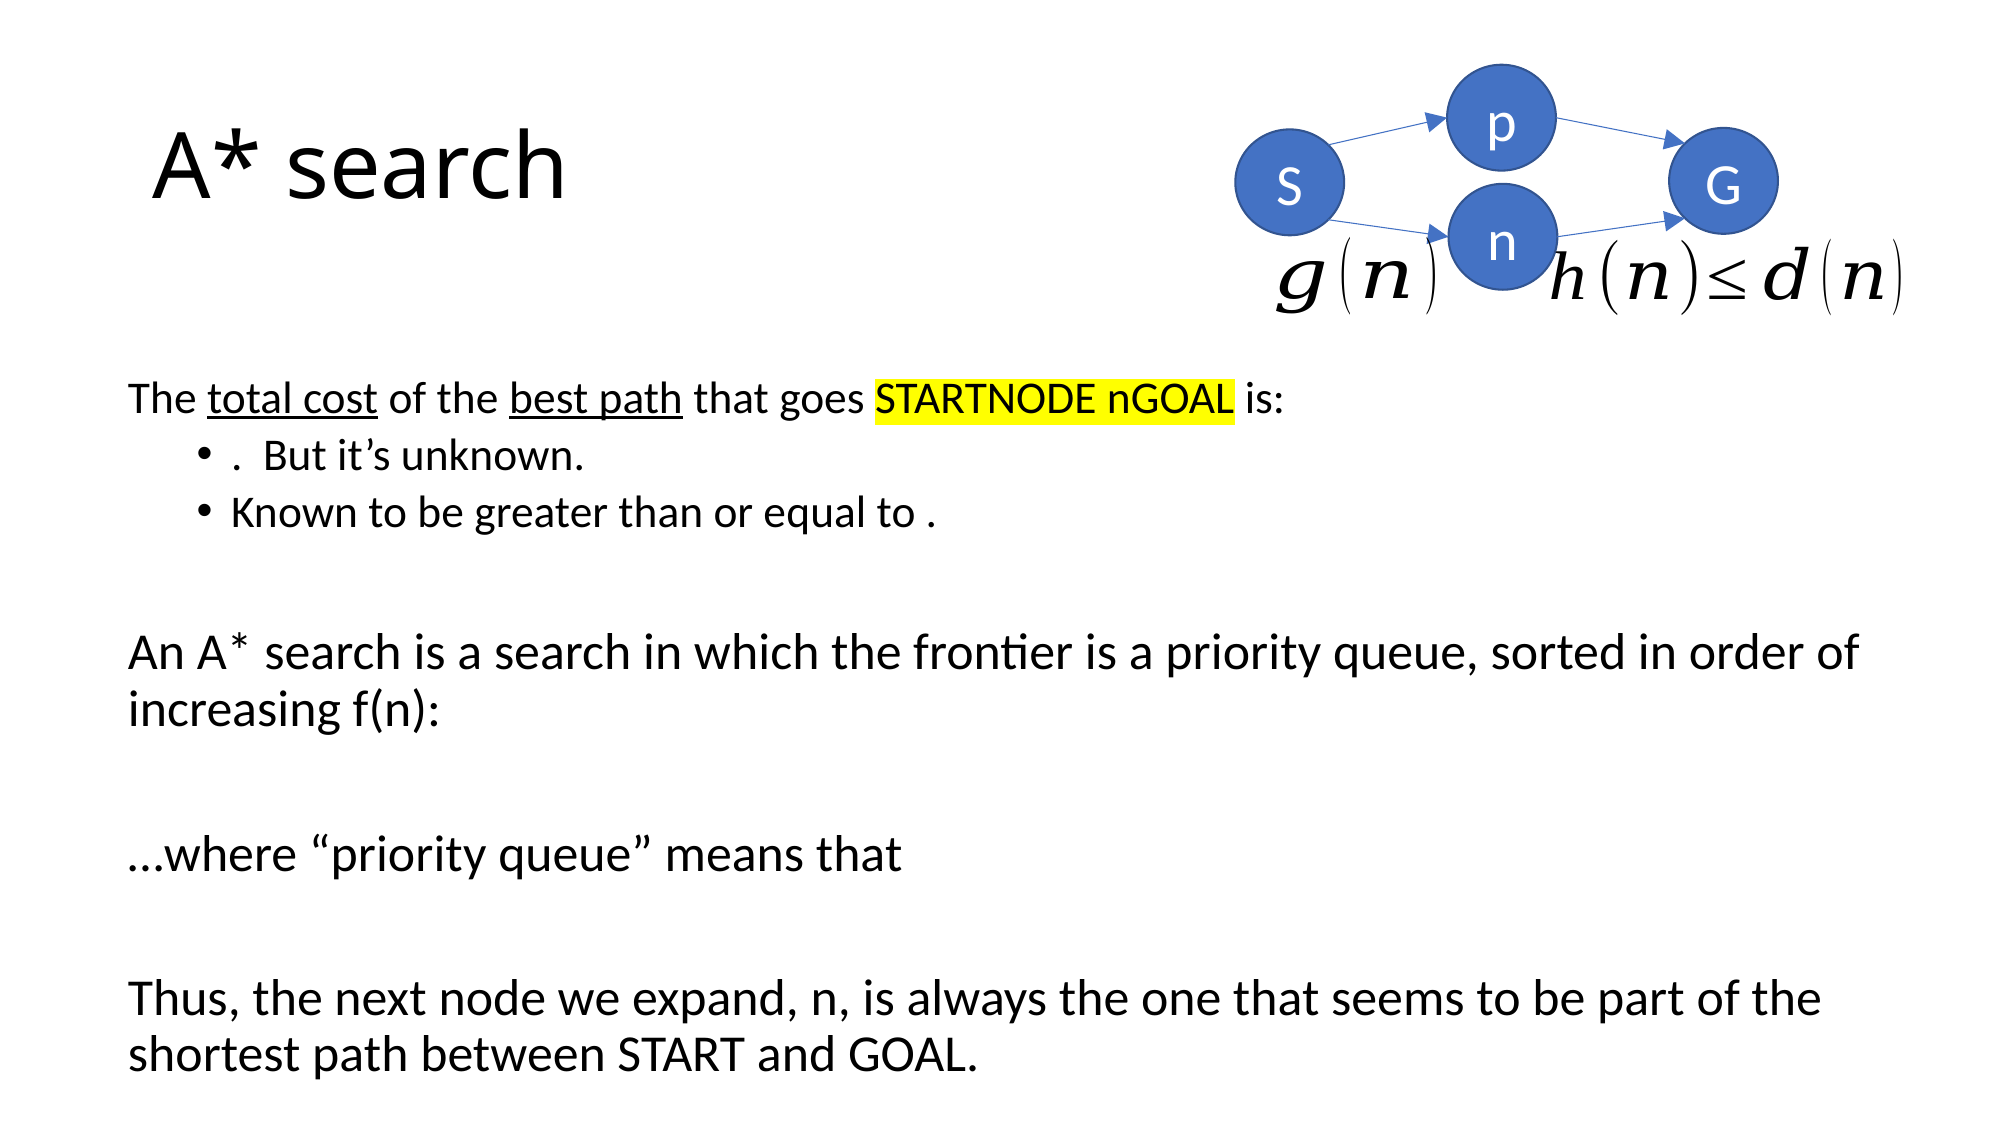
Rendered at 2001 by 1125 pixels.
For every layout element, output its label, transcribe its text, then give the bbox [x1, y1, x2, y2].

text_box G [1668, 126, 1780, 235]
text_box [1557, 218, 1685, 237]
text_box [1555, 117, 1685, 144]
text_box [1328, 117, 1448, 145]
title A* search [137, 59, 1863, 278]
text_box n [1447, 182, 1559, 291]
text_box S [1234, 128, 1346, 237]
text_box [1328, 219, 1449, 237]
text_box p [1446, 63, 1557, 172]
